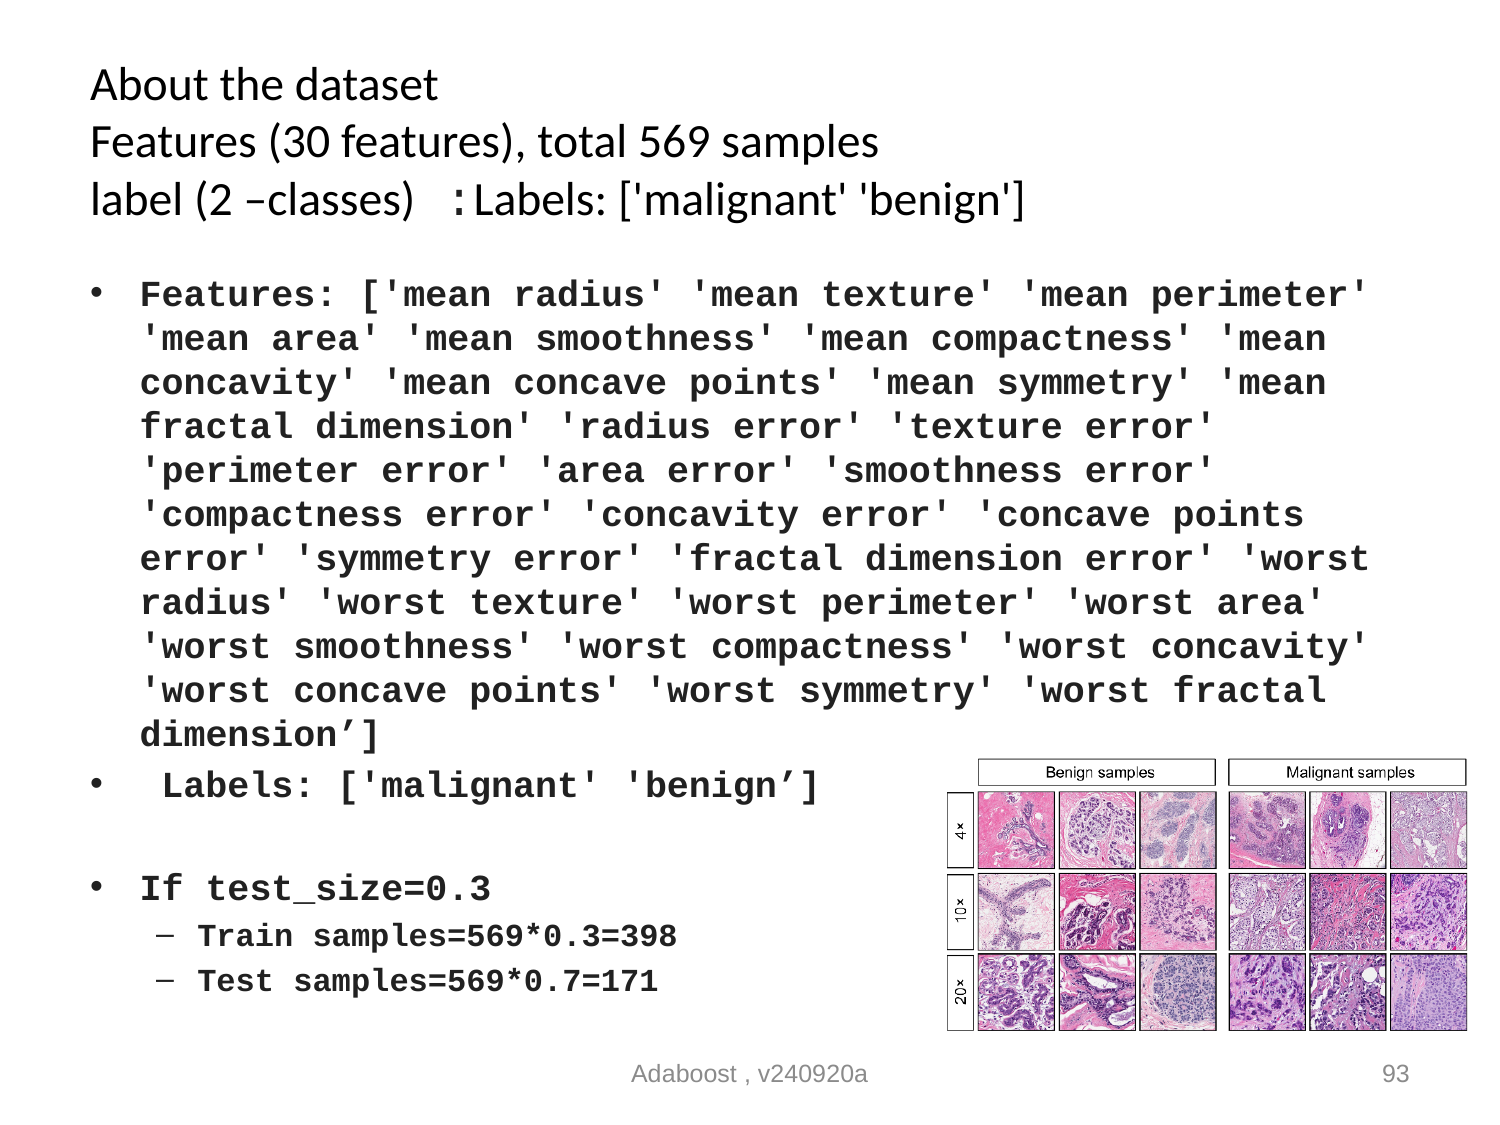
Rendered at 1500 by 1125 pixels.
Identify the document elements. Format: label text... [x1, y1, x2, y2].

footer Adaboost , v240920a [512, 1042, 988, 1103]
picture [937, 753, 1473, 1036]
slide_number 93 [1074, 1043, 1425, 1103]
list Features: ['mean radius' 'mean texture' 'mean perimeter' 'mean area' 'mean smoothness' 'mean compactness' 'mean concavity' 'mean concave points' 'mean symmetry' 'mean fractal dimension' 'radius error' 'texture error' 'perimeter error' 'area error' 'smoothness error' 'compactness error' 'concavity error' 'concave points error' 'symmetry error' 'fractal dimension error' 'worst radius' 'worst texture' 'worst perimeter' 'worst area' 'worst smoothness' 'worst compactness' 'worst concavity' 'worst concave points' 'worst symmetry' 'worst fractal dimension’] Labels: ['malignant' 'benign’] If test_size=0.3 Train samples=569*0.3=398 Test samples=569*0.7=171 [75, 262, 1425, 1005]
title About the dataset Features (30 features), total 569 samples label (2 –classes) :Labels: ['malignant' 'benign'] [75, 45, 1425, 233]
